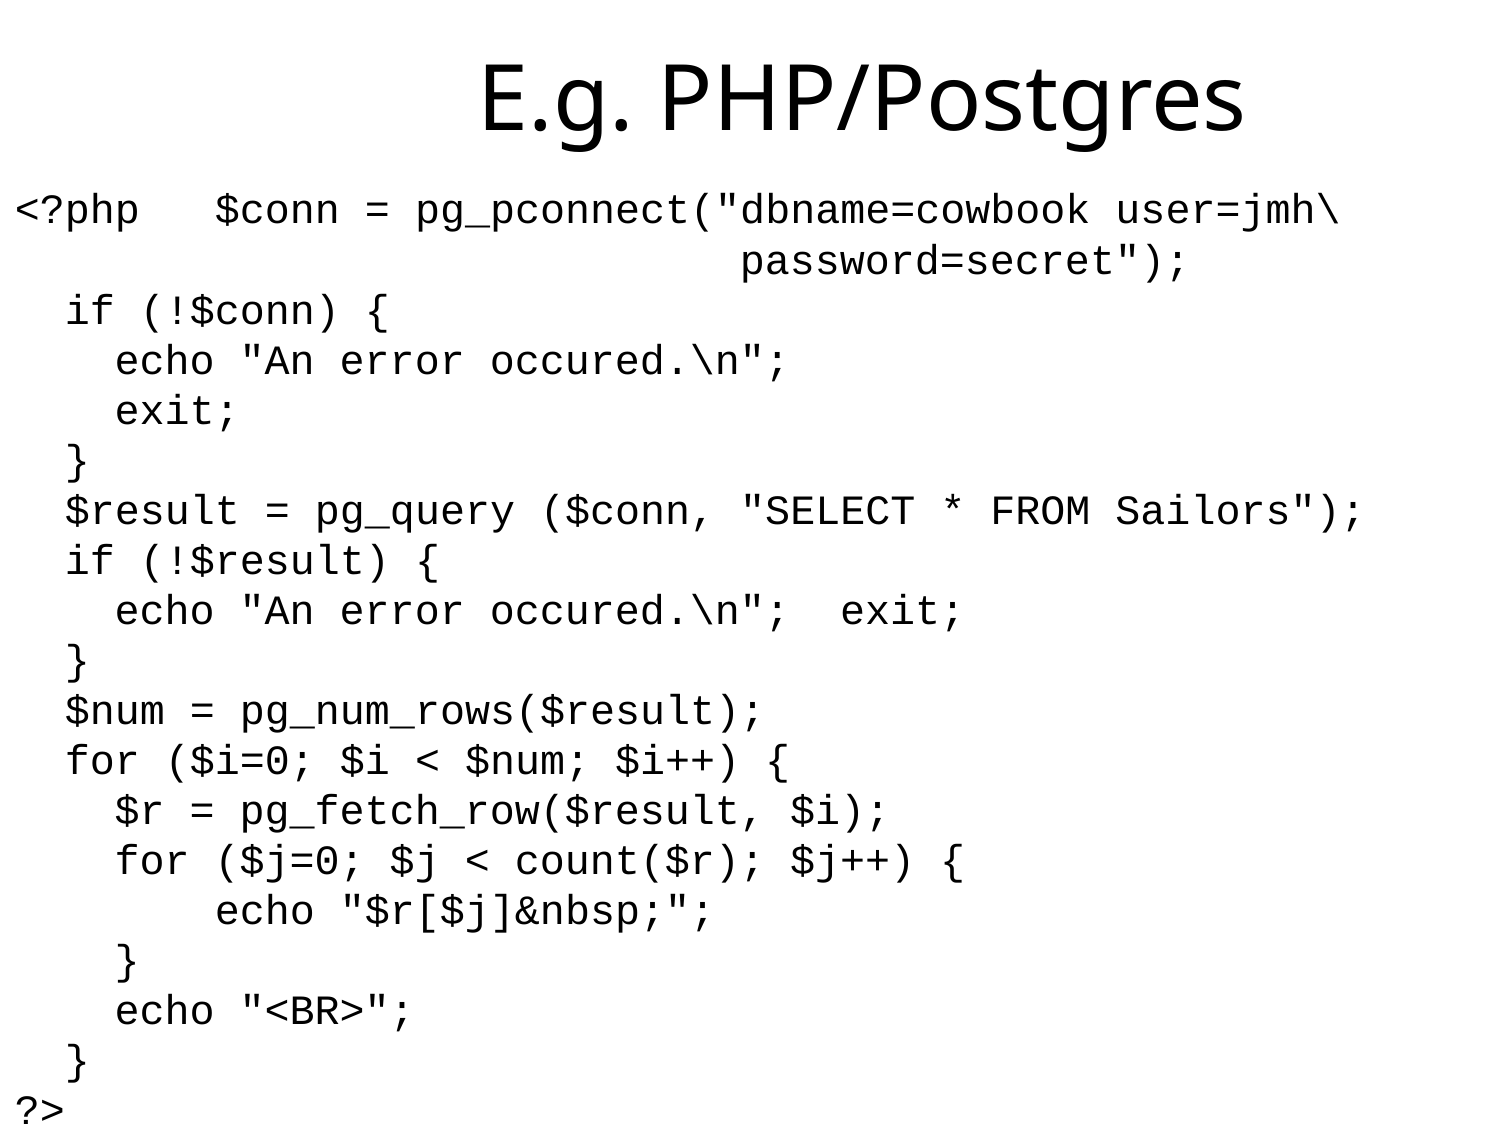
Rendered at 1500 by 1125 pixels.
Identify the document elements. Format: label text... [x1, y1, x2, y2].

title E.g. PHP/Postgres [225, 0, 1500, 174]
text_box <?php $conn = pg_pconnect("dbname=cowbook user=jmh\ password=secret"); if (!$conn) { echo "An error occured.\n"; exit; } $result = pg_query ($conn, "SELECT * FROM Sailors"); if (!$result) { echo "An error occured.\n"; exit; } $num = pg_num_rows($result); for ($i=0; $i < $num; $i++) { $r = pg_fetch_row($result, $i); for ($j=0; $j < count($r); $j++) { echo "$r[$j]&nbsp;"; } echo "<BR>"; } ?> [0, 174, 1500, 1125]
